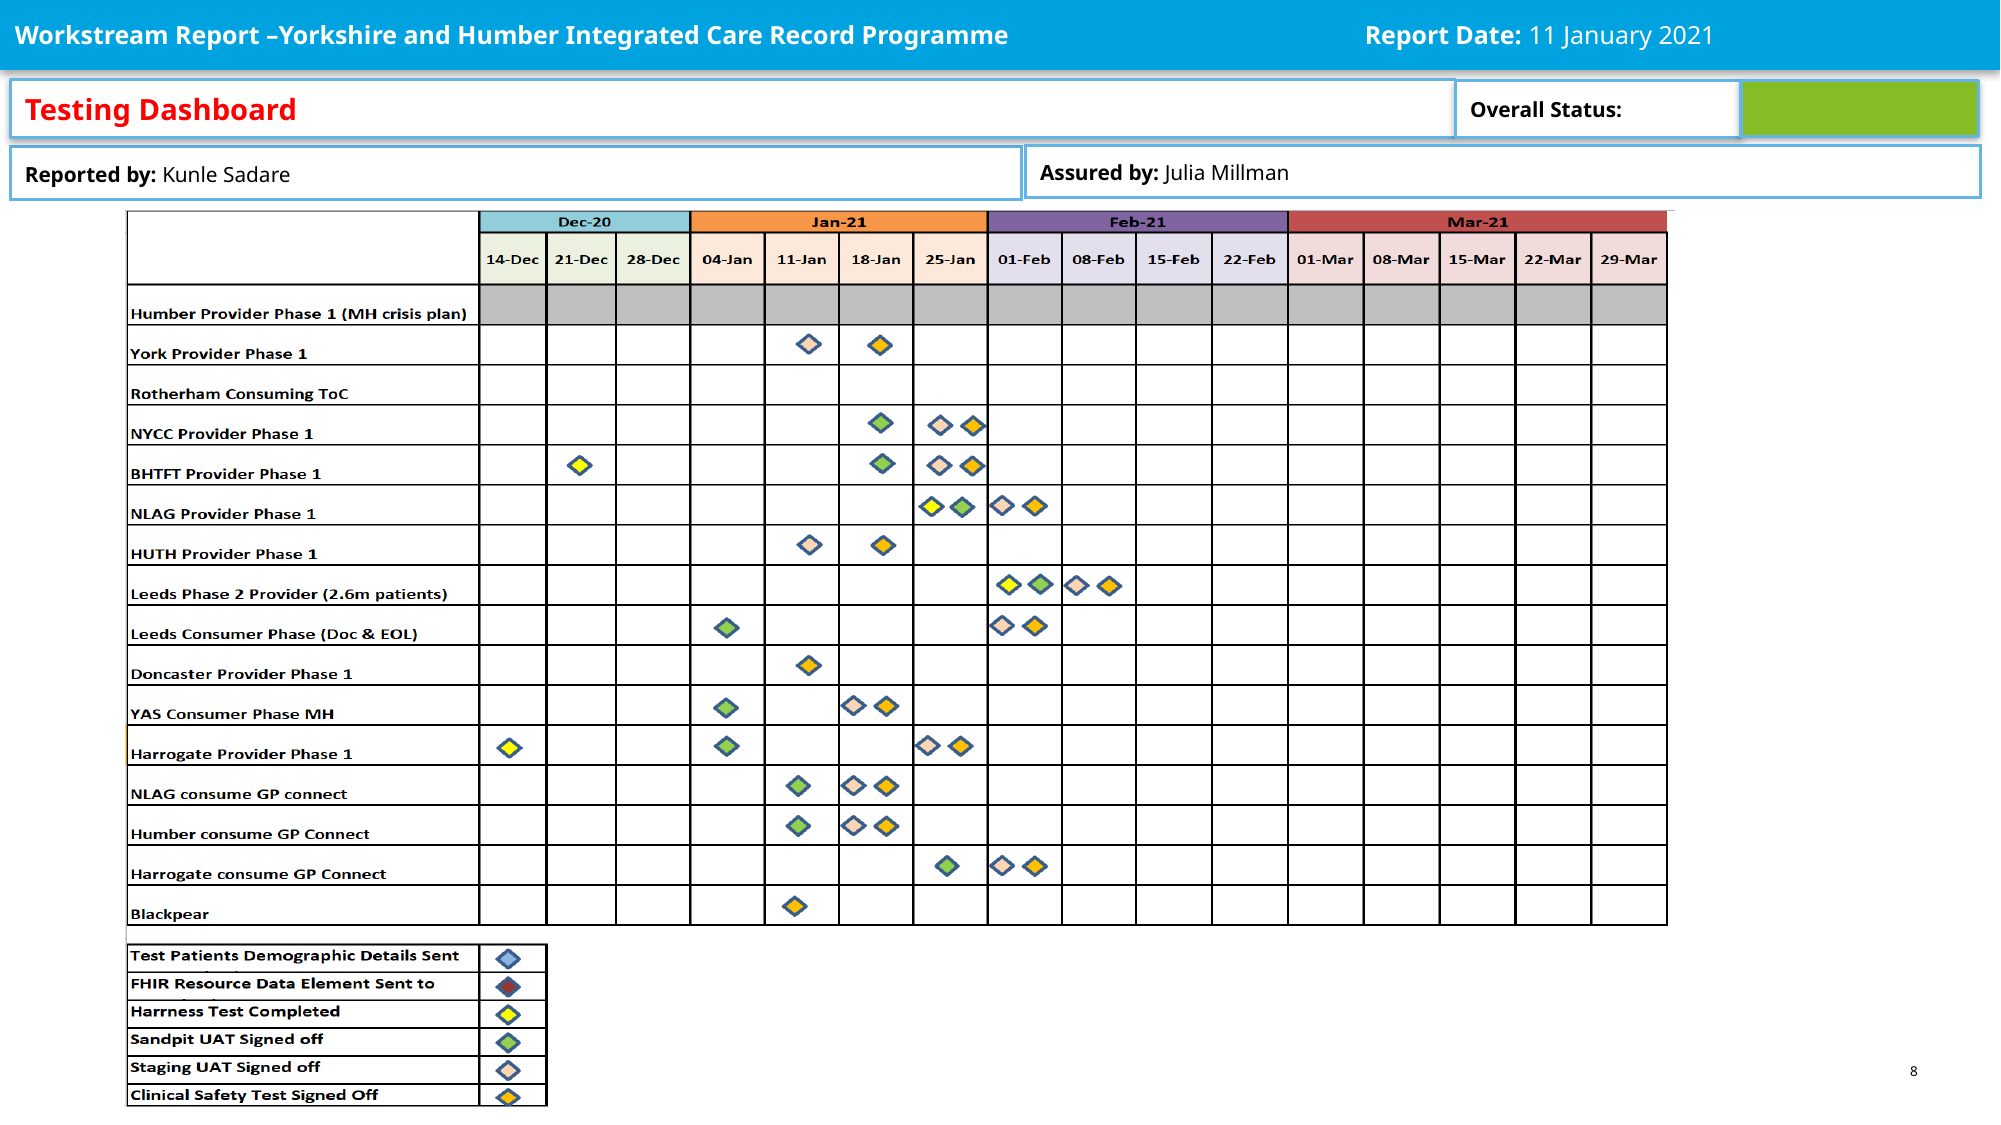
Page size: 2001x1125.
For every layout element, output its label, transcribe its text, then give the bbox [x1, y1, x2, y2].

text_box Reported by: Kunle Sadare [10, 146, 1022, 200]
text_box Workstream Report –Yorkshire and Humber Integrated Care Record Programme Report Date: 11 January 2021 [0, 0, 2000, 70]
text_box Assured by: Julia Millman [1025, 145, 1981, 198]
picture [125, 210, 1675, 1107]
text_box [1740, 79, 1979, 137]
text_box Testing Dashboard [9, 79, 1456, 138]
text_box Overall Status: [1455, 80, 1738, 138]
